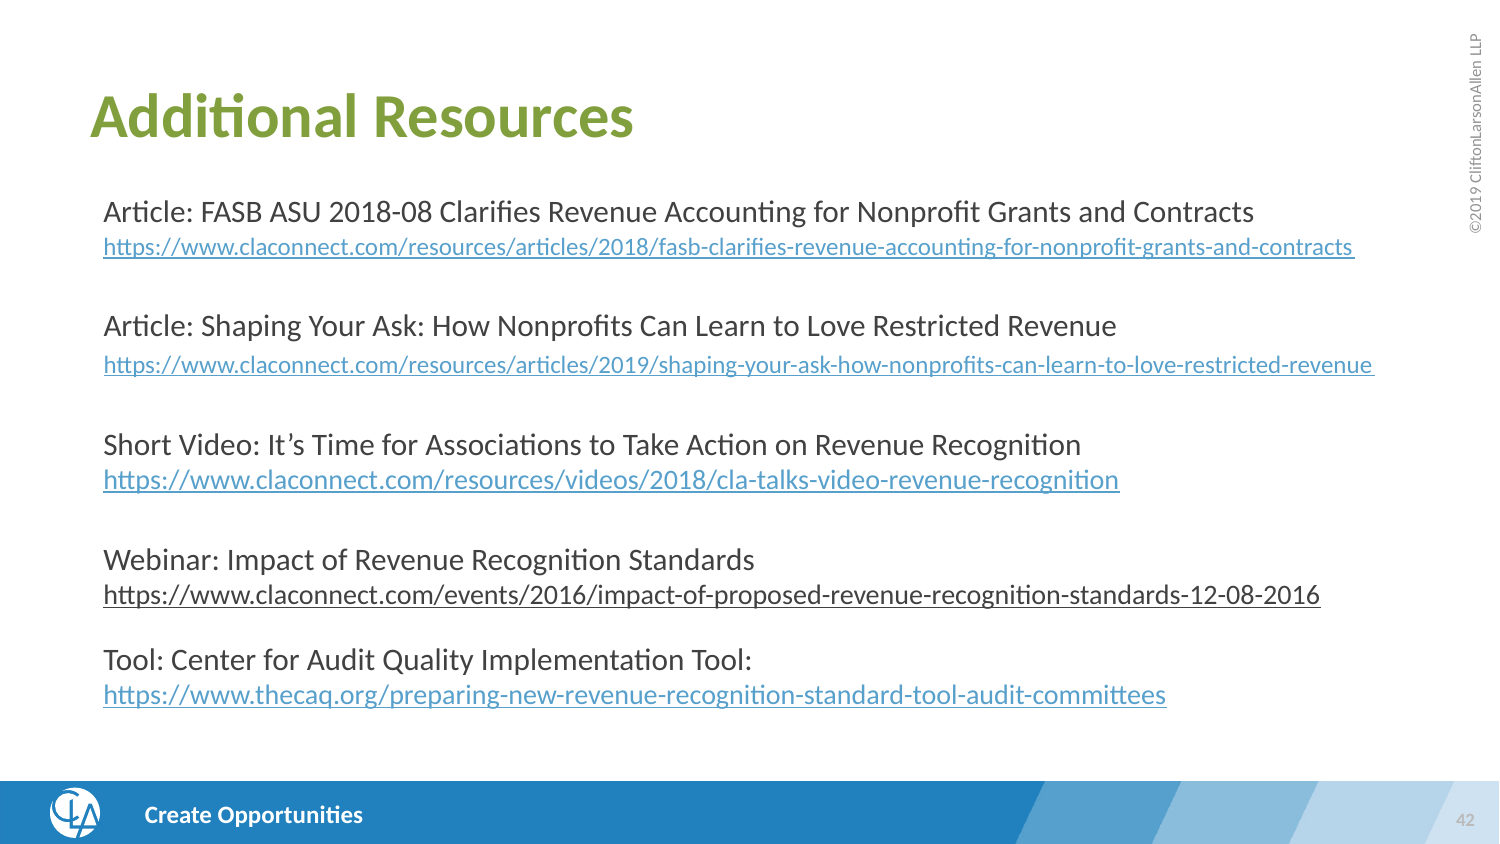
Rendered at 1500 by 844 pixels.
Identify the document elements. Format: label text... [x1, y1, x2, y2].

text_box Tool: Center for Audit Quality Implementation Tool: https://www.thecaq.org/preparing-new-revenue-recognition-standard-tool-audit-committees [88, 631, 1324, 718]
slide_number 42 [1425, 790, 1490, 844]
text_box Article: FASB ASU 2018-08 Clarifies Revenue Accounting for Nonprofit Grants and Contracts https://www.claconnect.com/resources/articles/2018/fasb-clarifies-revenue-accounting-for-nonprofit-grants-and-contracts [88, 178, 1469, 268]
title Additional Resources [74, 56, 1426, 169]
list Article: Shaping Your Ask: How Nonprofits Can Learn to Love Restricted Revenue https://www.claconnect.com/resources/articles/2019/shaping-your-ask-how-nonprofits-can-learn-to-love-restricted-revenue [88, 297, 1439, 788]
text_box Webinar: Impact of Revenue Recognition Standards https://www.claconnect.com/events/2016/impact-of-proposed-revenue-recognition-standards-12-08-2016 [88, 531, 1353, 618]
picture [0, 781, 1499, 844]
text_box Short Video: It’s Time for Associations to Take Action on Revenue Recognition https://www.claconnect.com/resources/videos/2018/cla-talks-video-revenue-recognition [88, 416, 1366, 537]
